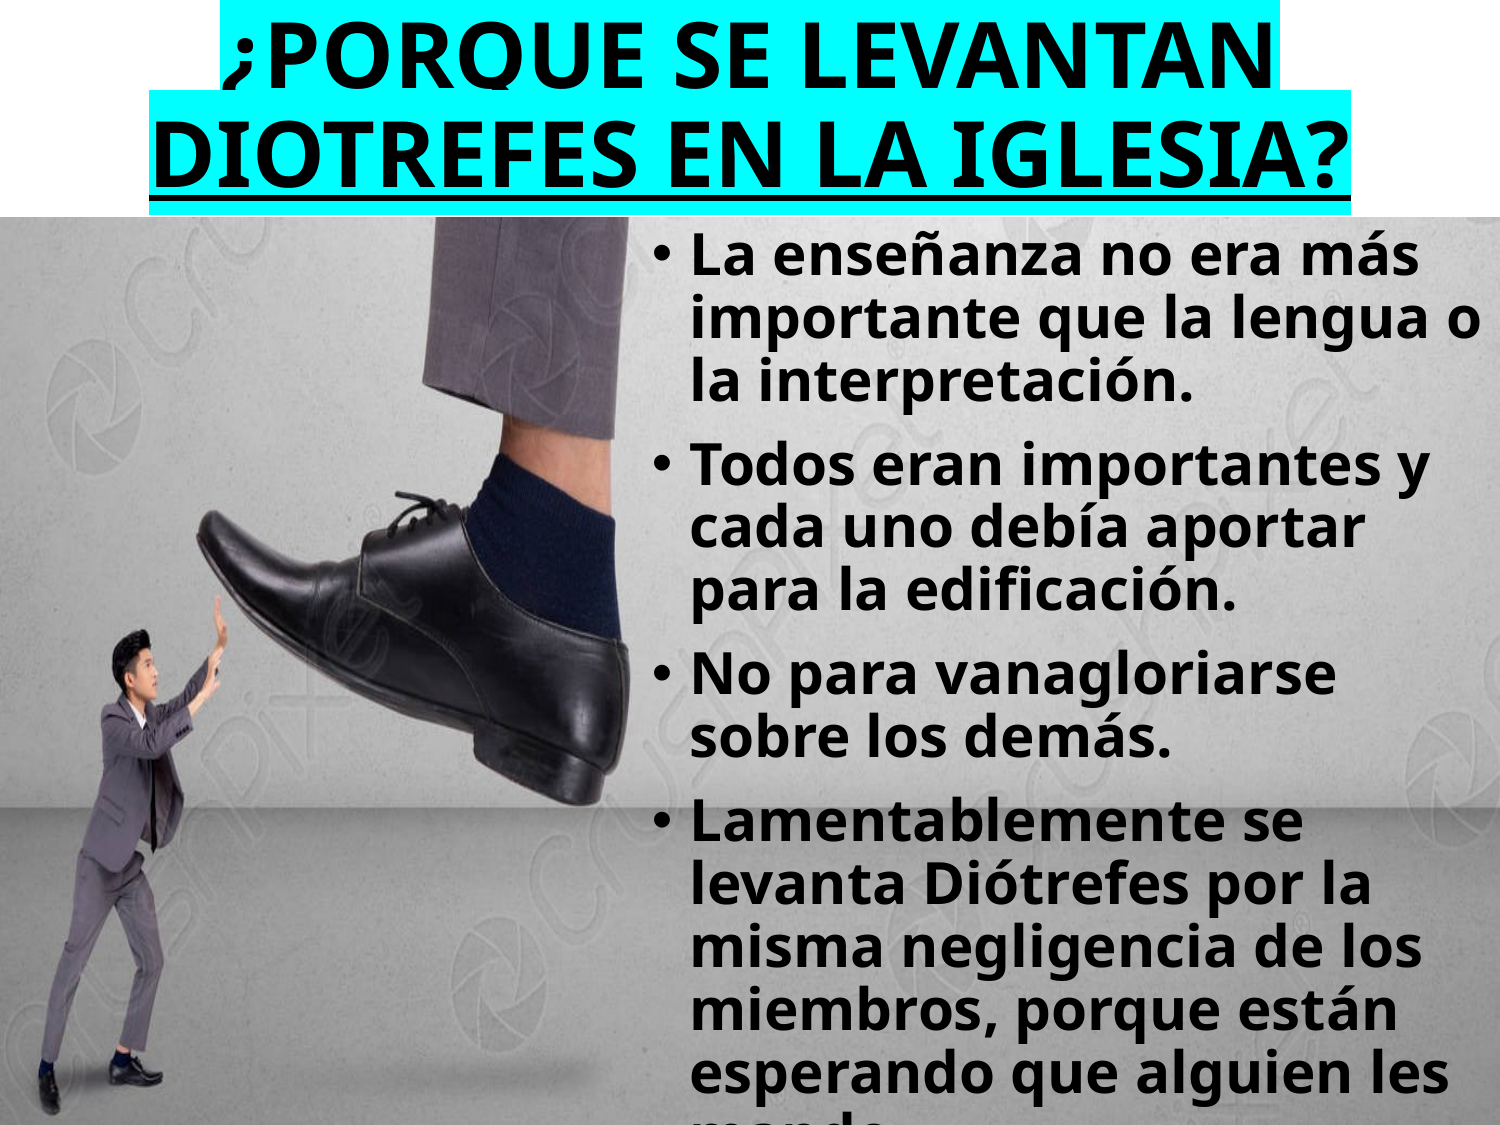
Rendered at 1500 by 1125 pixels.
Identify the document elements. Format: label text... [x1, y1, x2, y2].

picture [0, 217, 1500, 1125]
title ¿PORQUE SE LEVANTAN DIOTREFES EN LA IGLESIA? [103, 0, 1397, 217]
